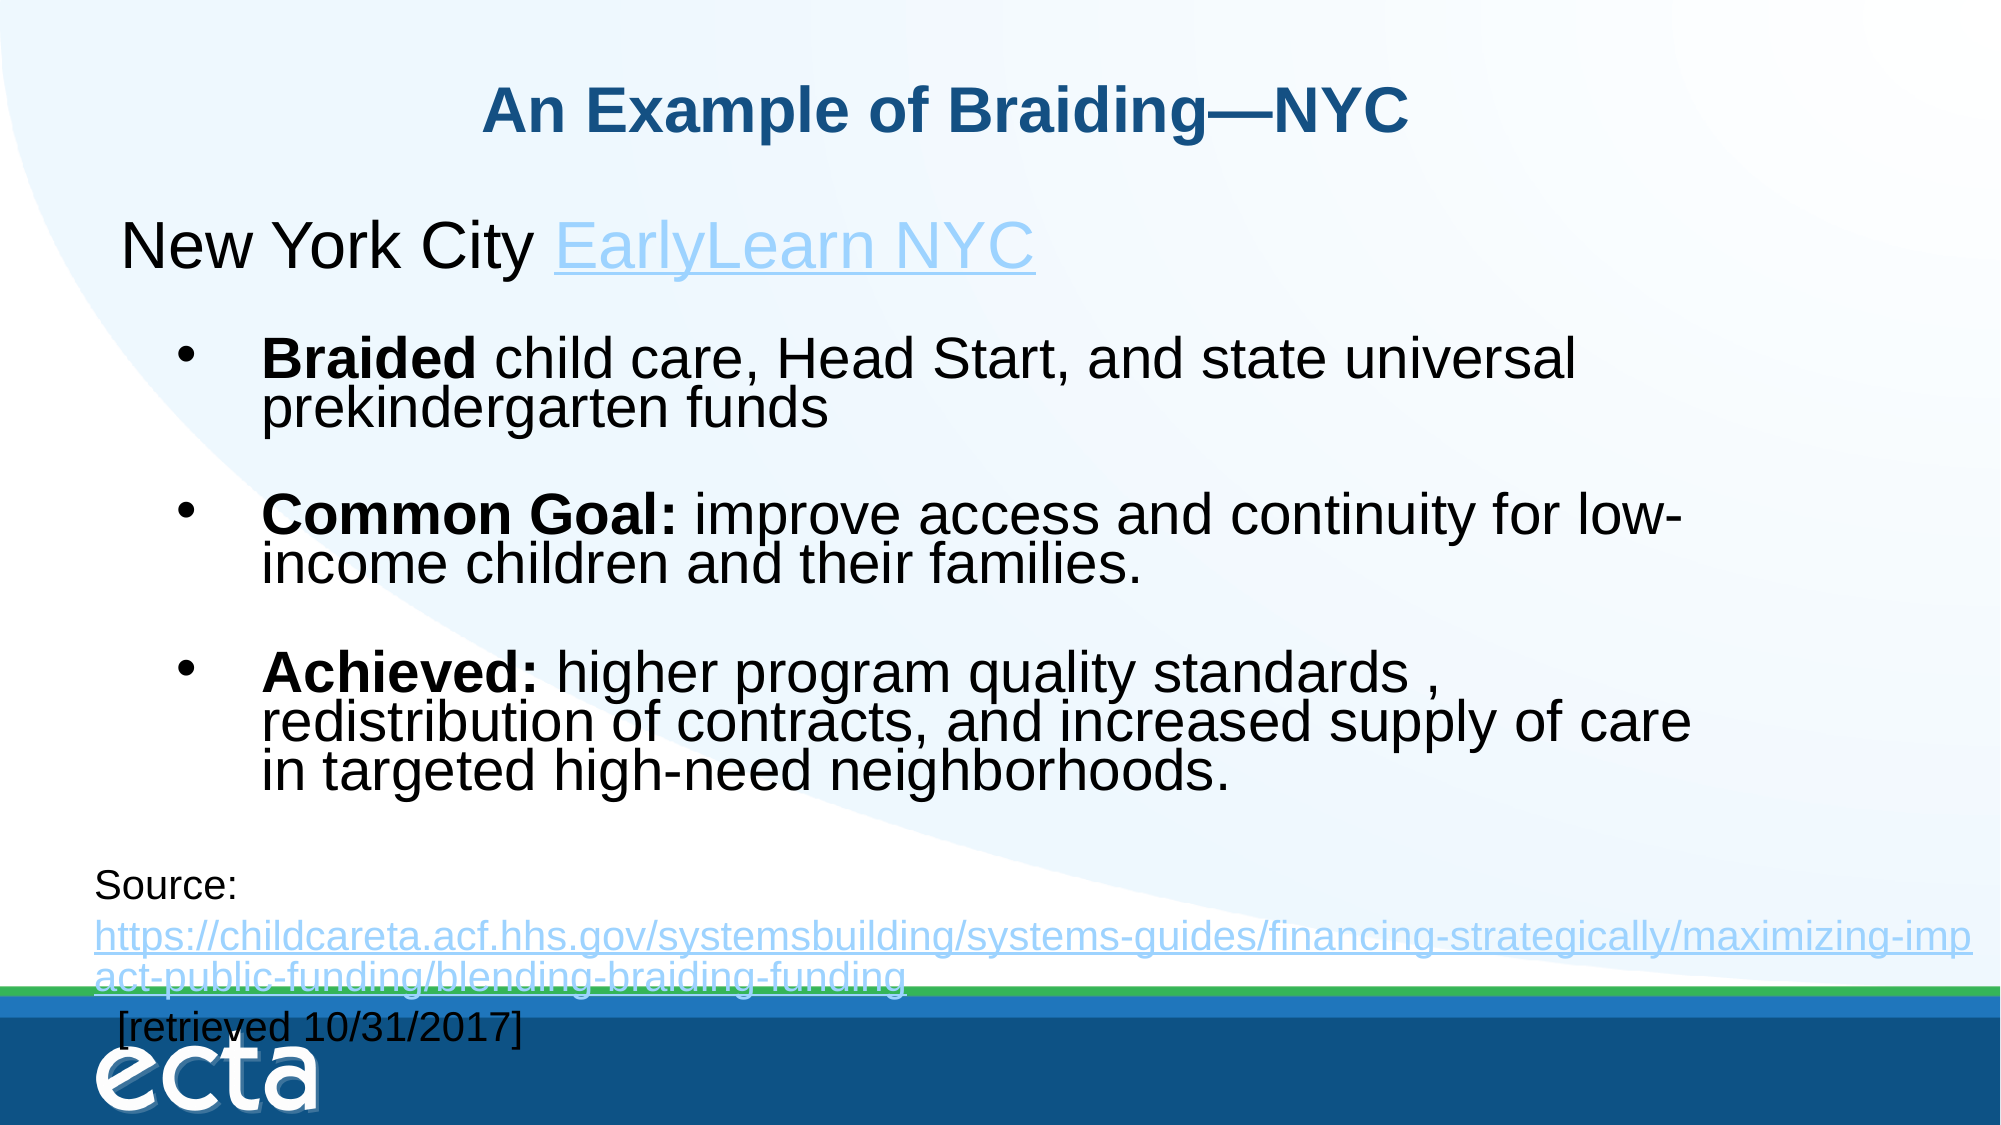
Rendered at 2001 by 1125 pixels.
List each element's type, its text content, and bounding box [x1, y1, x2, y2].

text_box Source: https://childcareta.acf.hhs.gov/systemsbuilding/systems-guides/financing-strategically/maximizing-impact-public-funding/blending-braiding-funding [retrieved 10/31/2017] [79, 850, 2000, 1016]
picture [0, 0, 2001, 1125]
text_box New York City EarlyLearn NYC Braided child care, Head Start, and state universal prekindergarten funds Common Goal: improve access and continuity for low-income children and their families. Achieved: higher program quality standards , redistribution of contracts, and increased supply of care in targeted high-need neighborhoods. [105, 216, 1756, 808]
list An Example of Braiding—NYC [448, 44, 1526, 139]
